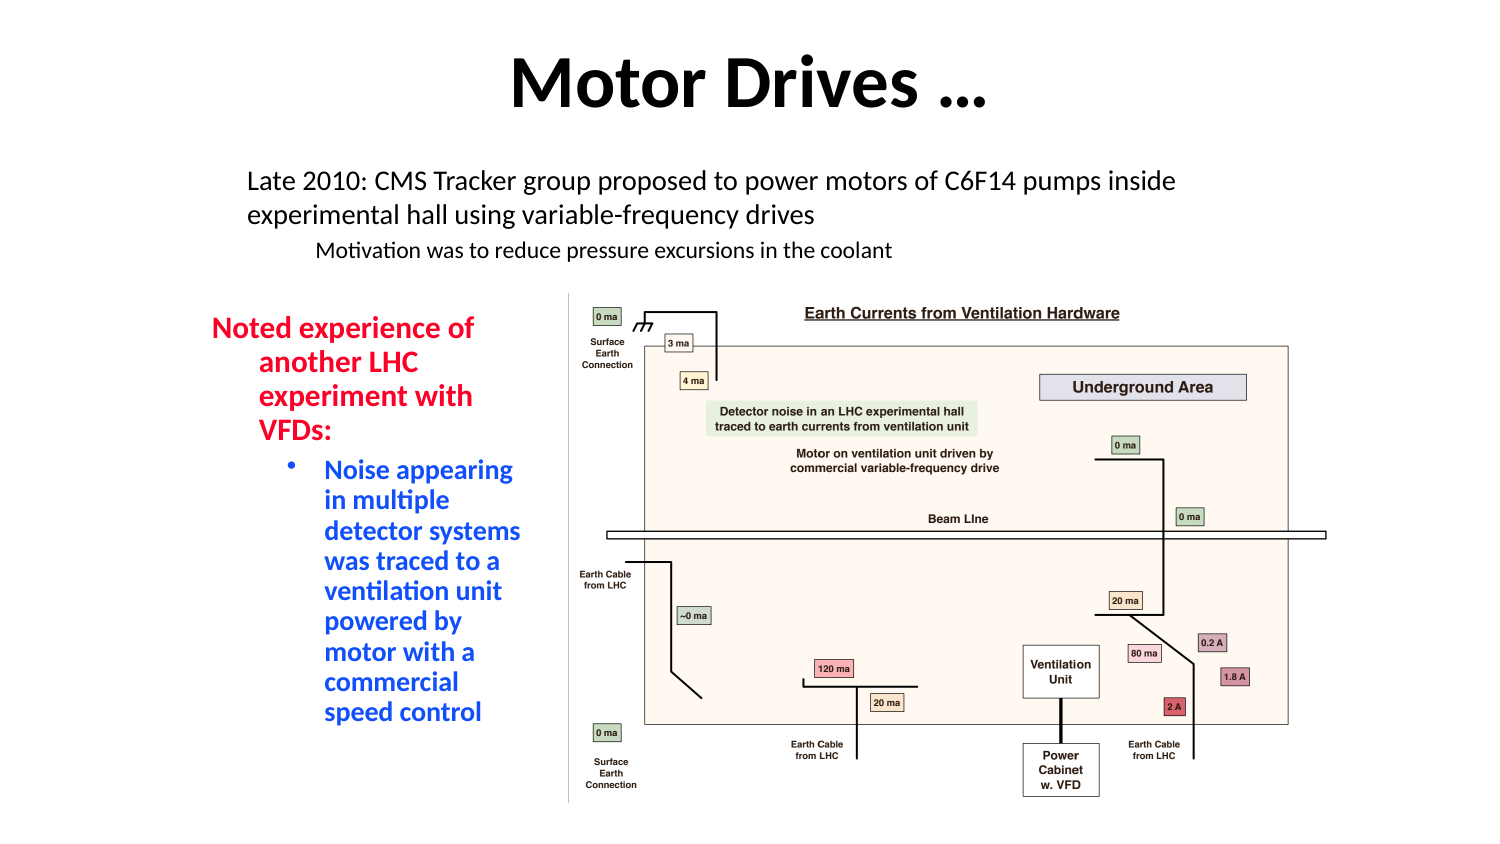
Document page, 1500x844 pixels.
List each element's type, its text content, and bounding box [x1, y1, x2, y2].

picture [563, 293, 1332, 803]
list Late 2010: CMS Tracker group proposed to power motors of C6F14 pumps inside experimental hall using variable-frequency drives Motivation was to reduce pressure excursions in the coolant [232, 154, 1273, 272]
text_box Noted experience of another LHC experiment with VFDs: Noise appearing in multiple detector systems was traced to a ventilation unit powered by motor with a commercial speed control [200, 306, 538, 786]
title Motor Drives … [75, 24, 1425, 131]
